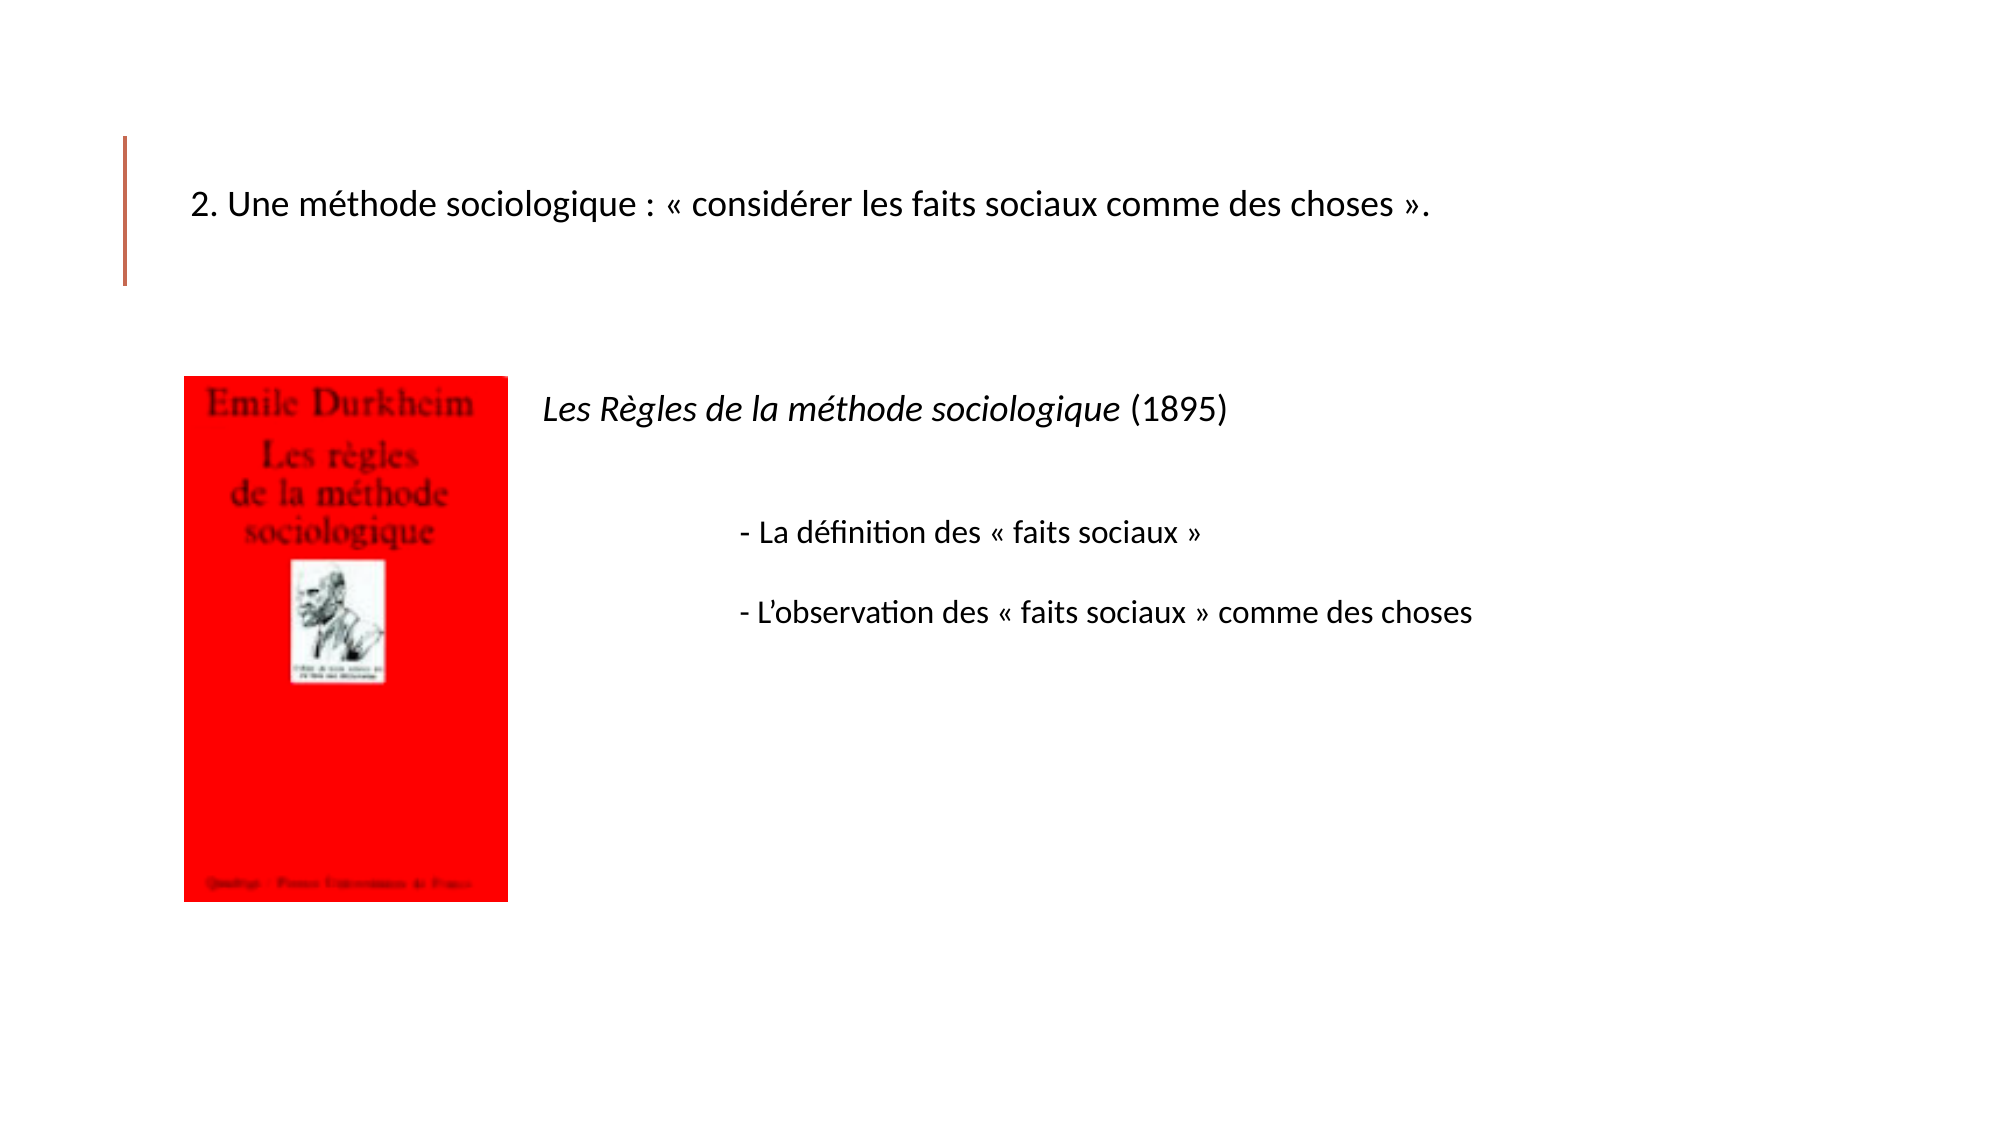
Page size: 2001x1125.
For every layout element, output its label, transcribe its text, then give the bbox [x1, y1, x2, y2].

text_box - La définition des « faits sociaux » - L’observation des « faits sociaux » comme des choses [724, 502, 1488, 638]
picture [183, 376, 508, 902]
list 2. Une méthode sociologique : « considérer les faits sociaux comme des choses ». [168, 176, 1763, 1035]
text_box Les Règles de la méthode sociologique (1895) [528, 376, 1244, 437]
